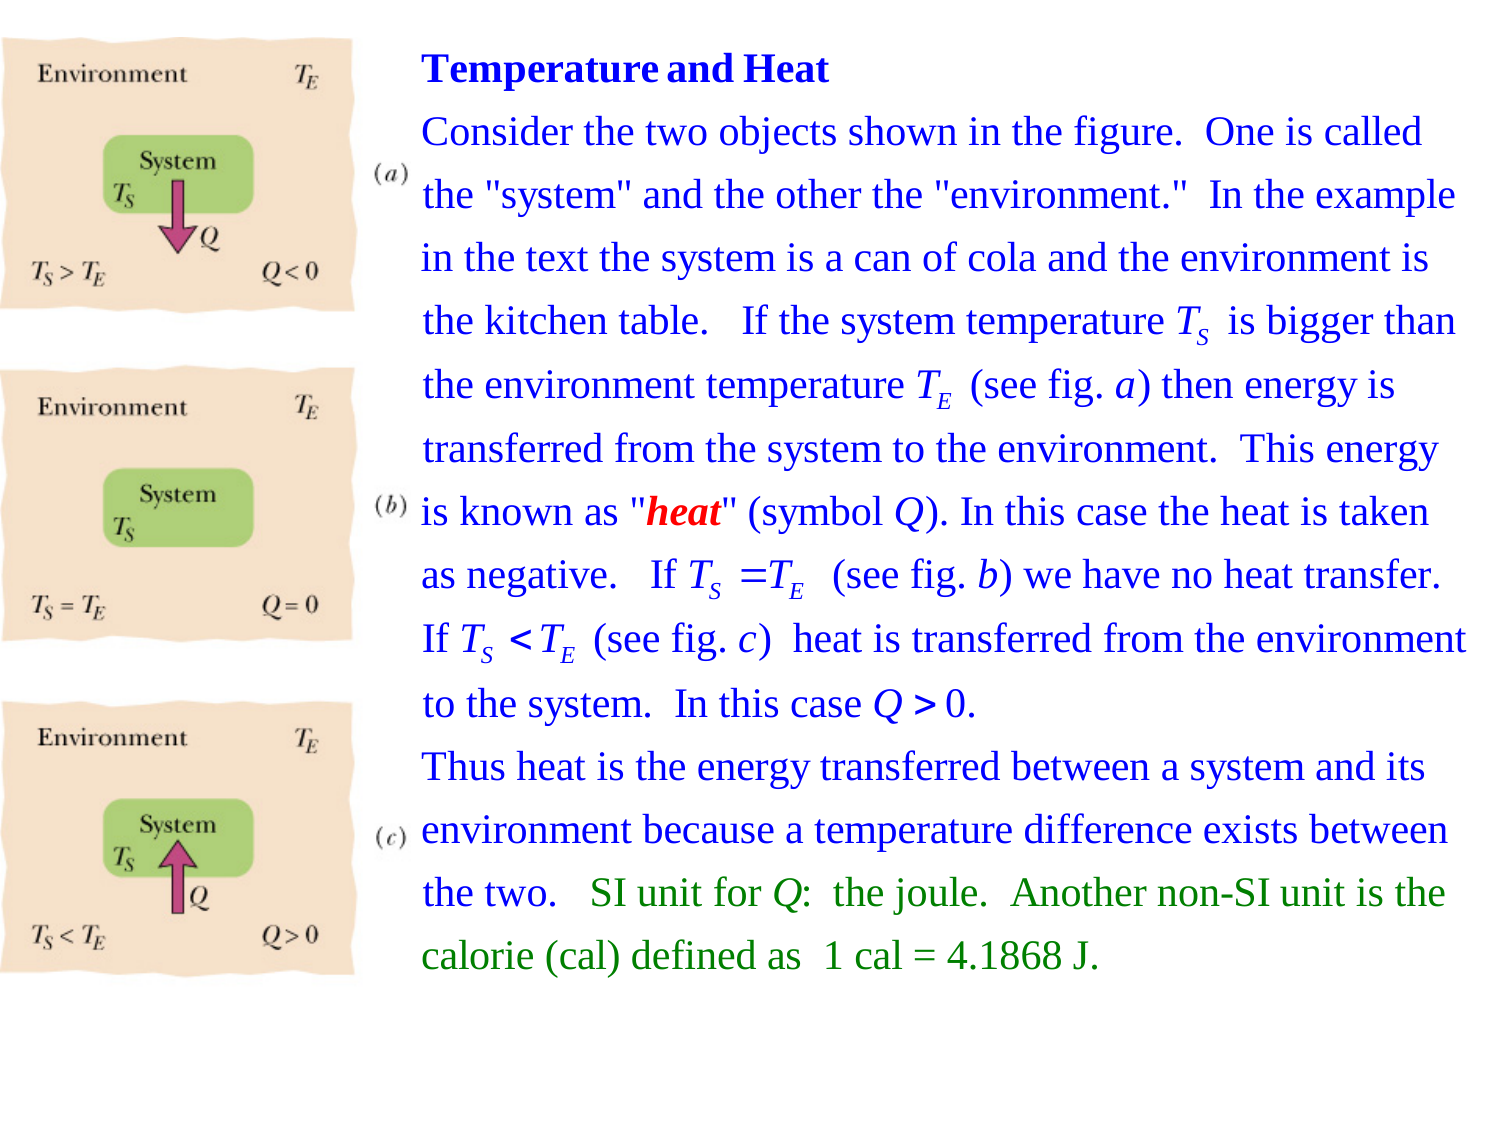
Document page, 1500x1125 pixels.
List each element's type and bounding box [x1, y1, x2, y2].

text_box [415, 45, 1488, 988]
picture [0, 37, 411, 1051]
